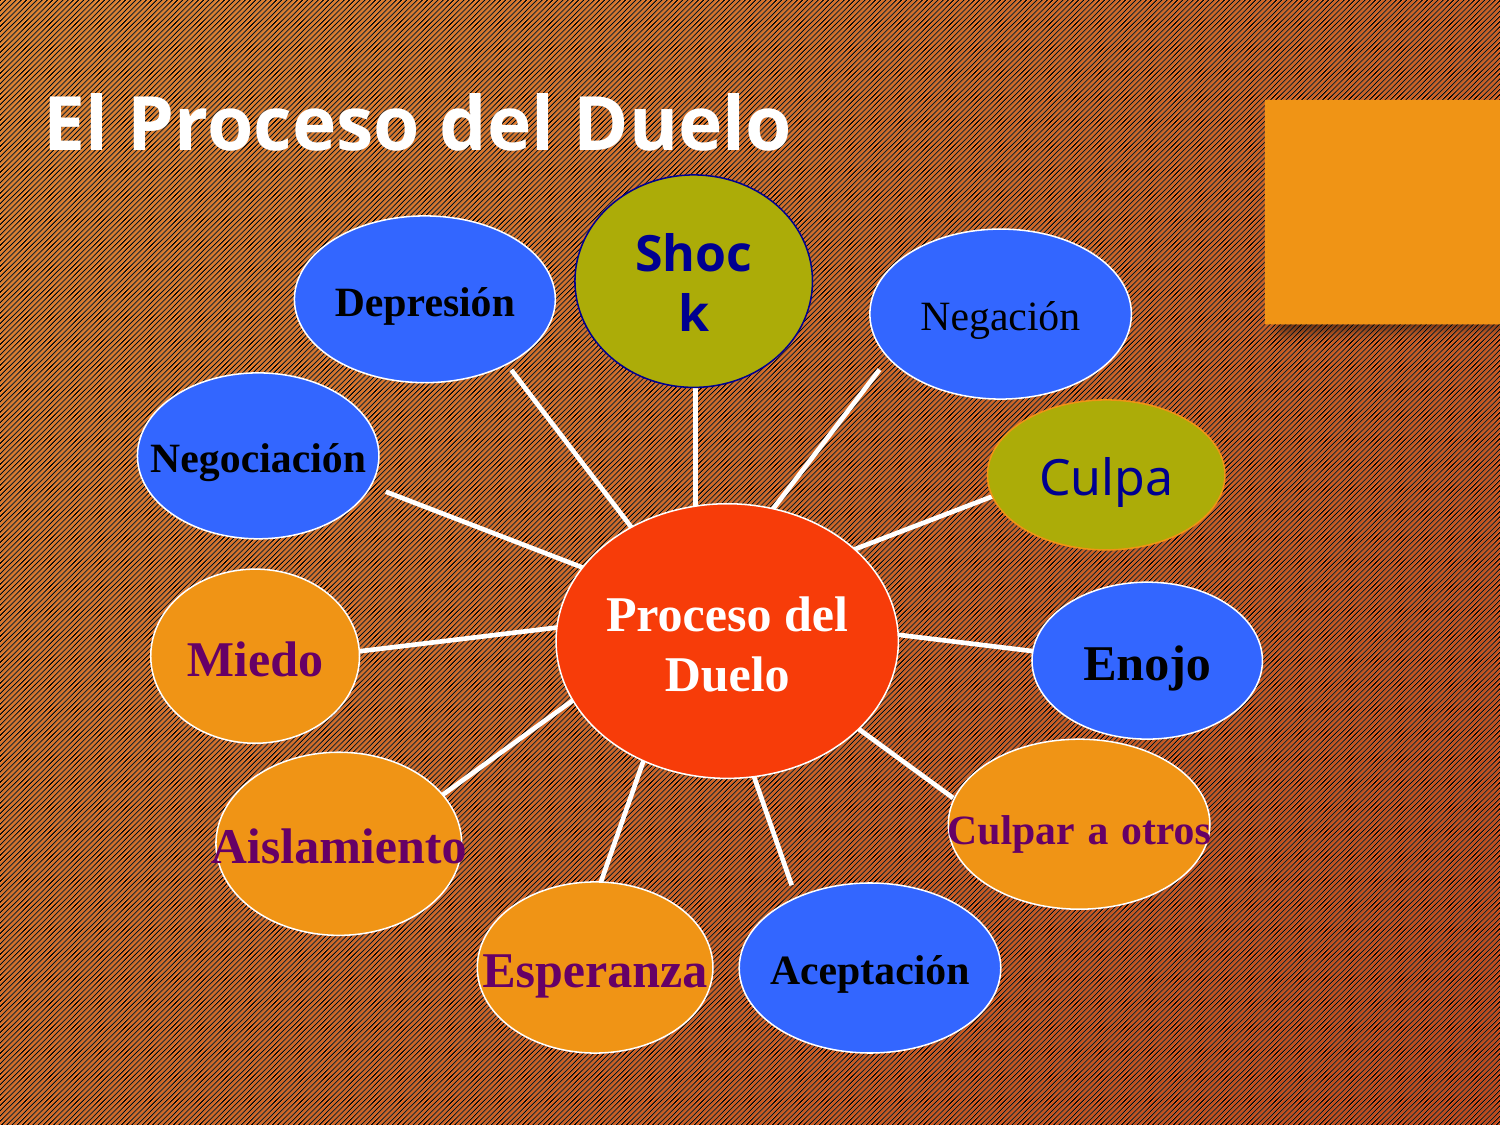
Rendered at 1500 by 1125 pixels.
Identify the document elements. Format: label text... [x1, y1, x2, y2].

picture [0, 0, 1500, 1125]
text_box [137, 137, 1263, 1060]
title El Proceso del Duelo [28, 63, 1279, 189]
